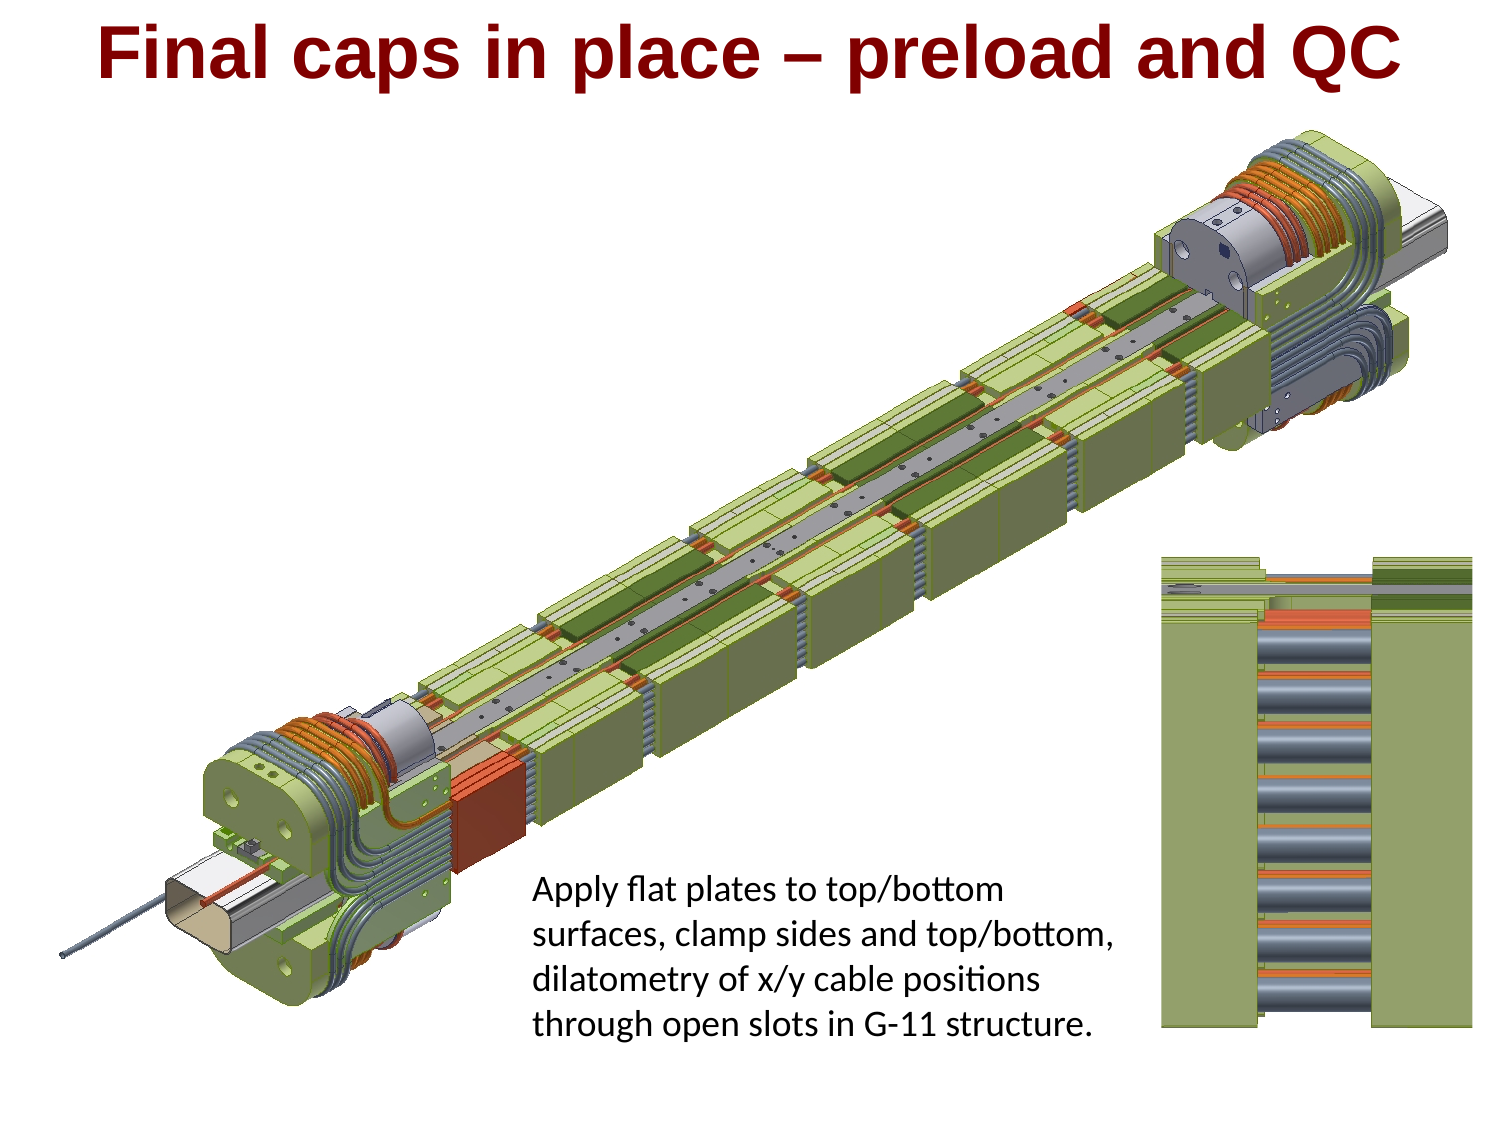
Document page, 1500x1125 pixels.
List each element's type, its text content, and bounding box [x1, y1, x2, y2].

title Final caps in place – preload and QC [75, 0, 1425, 98]
picture [37, 104, 1500, 1125]
